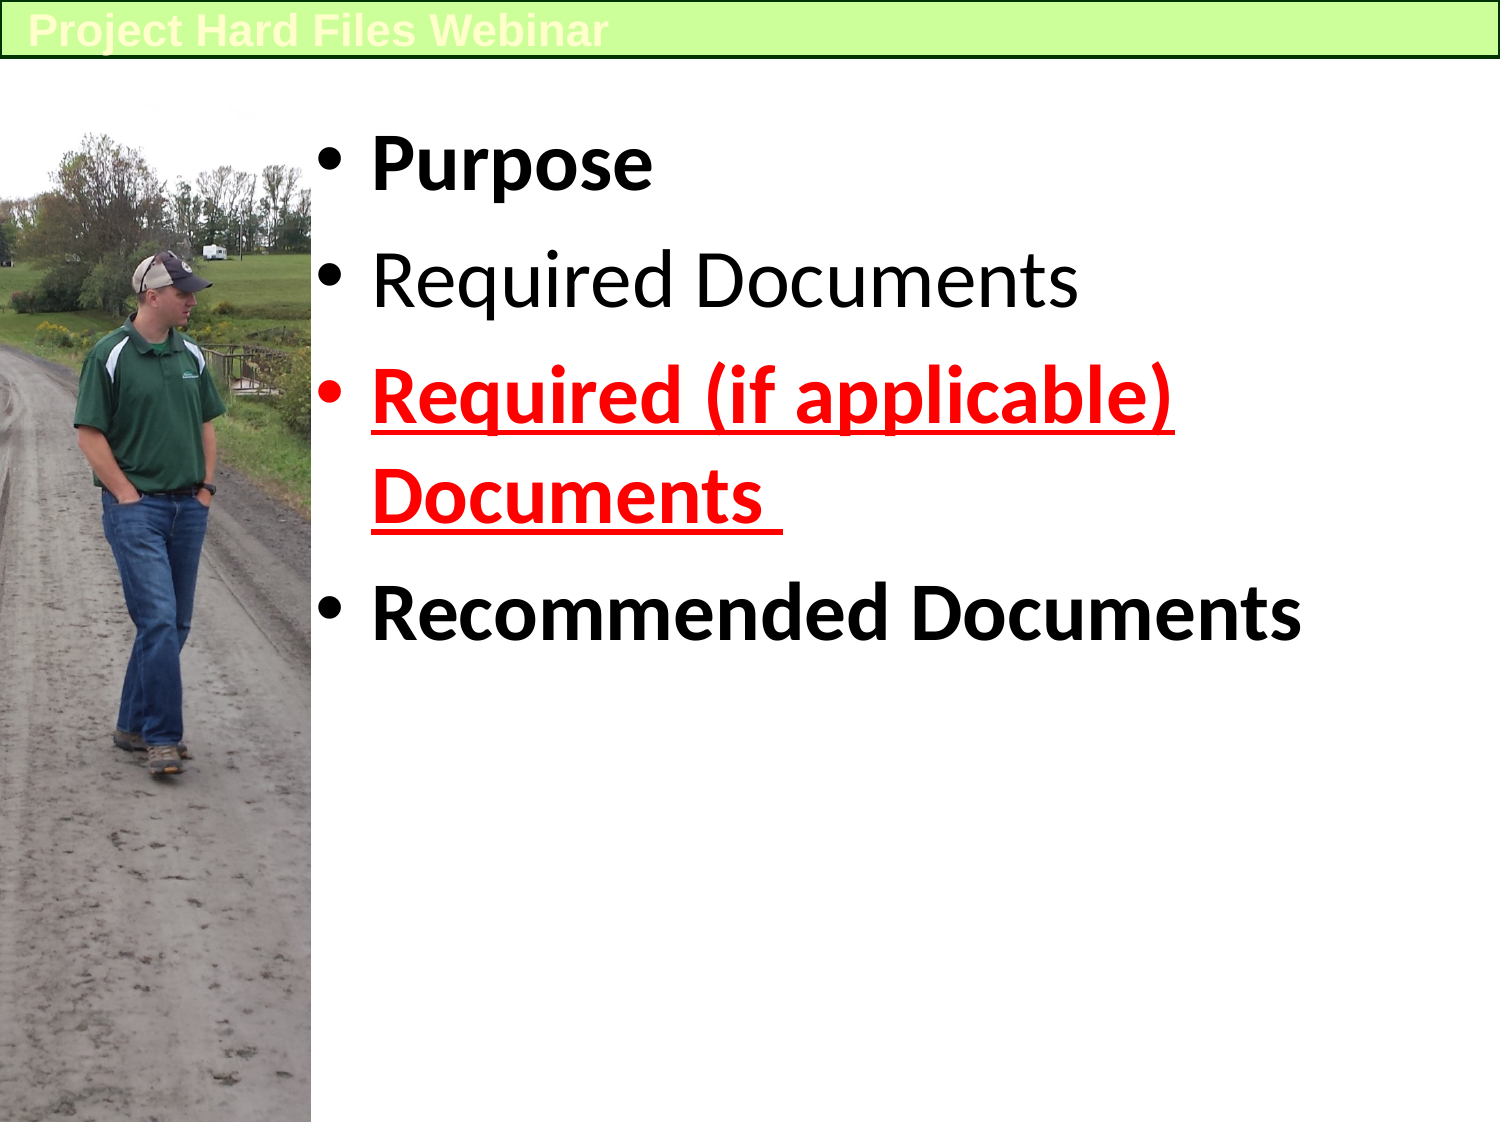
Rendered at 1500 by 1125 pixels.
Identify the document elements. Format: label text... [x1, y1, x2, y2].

text_box [963, 0, 1500, 59]
text_box Project Hard Files Webinar [0, 0, 963, 63]
text_box Purpose Required Documents Required (if applicable) Documents Recommended Documents [315, 99, 1450, 1050]
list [0, 60, 312, 1123]
